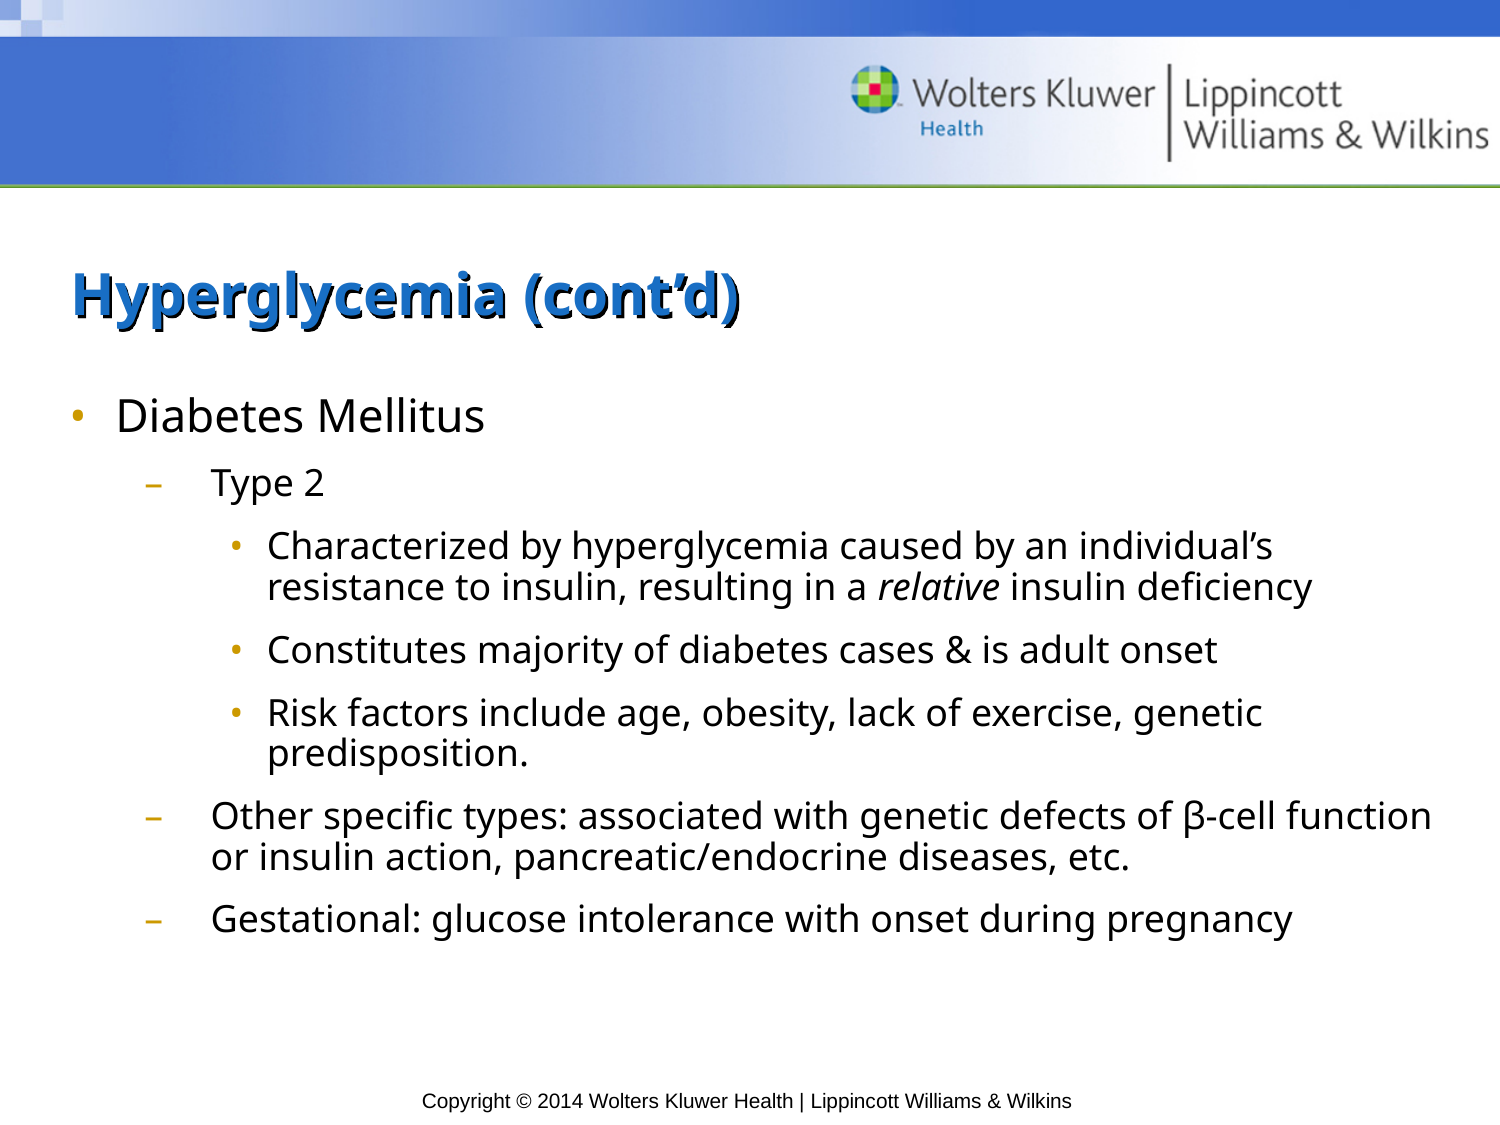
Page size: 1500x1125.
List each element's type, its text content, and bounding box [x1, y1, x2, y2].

picture [0, 0, 1500, 188]
title Hyperglycemia (cont’d) [70, 140, 1469, 329]
list Diabetes Mellitus Type 2 Characterized by hyperglycemia caused by an individual’s resistance to insulin, resulting in a relative insulin deficiency Constitutes majority of diabetes cases & is adult onset Risk factors include age, obesity, lack of exercise, genetic predisposition. Other specific types: associated with genetic defects of β-cell function or insulin action, pancreatic/endocrine diseases, etc. Gestational: glucose intolerance with onset during pregnancy [54, 384, 1468, 990]
